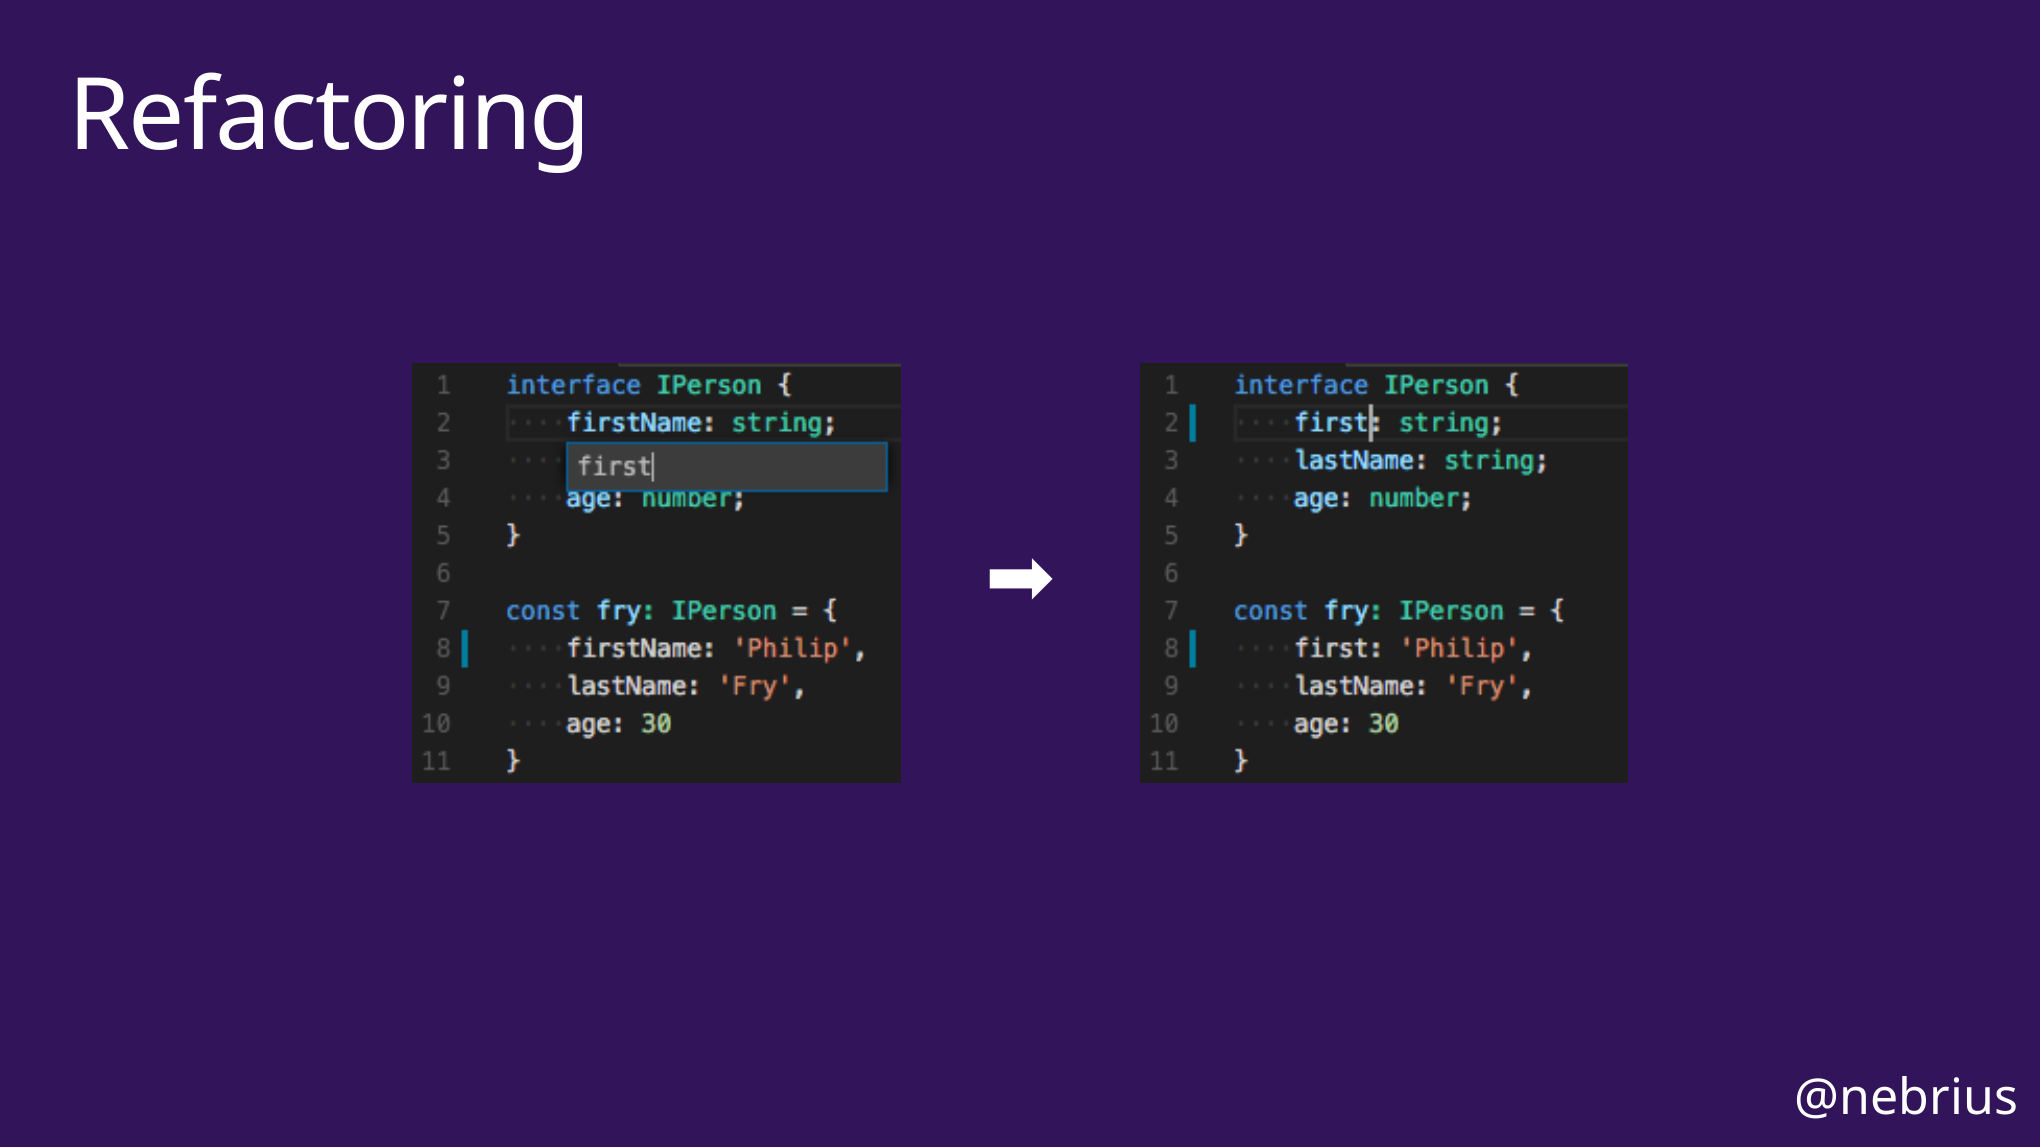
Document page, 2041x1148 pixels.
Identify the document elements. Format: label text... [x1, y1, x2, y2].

text_box @nebrius [1764, 1047, 2041, 1148]
picture [1139, 363, 1628, 783]
title Refactoring [45, 48, 1996, 199]
text_box ➡ [970, 515, 1070, 630]
picture [412, 363, 901, 783]
